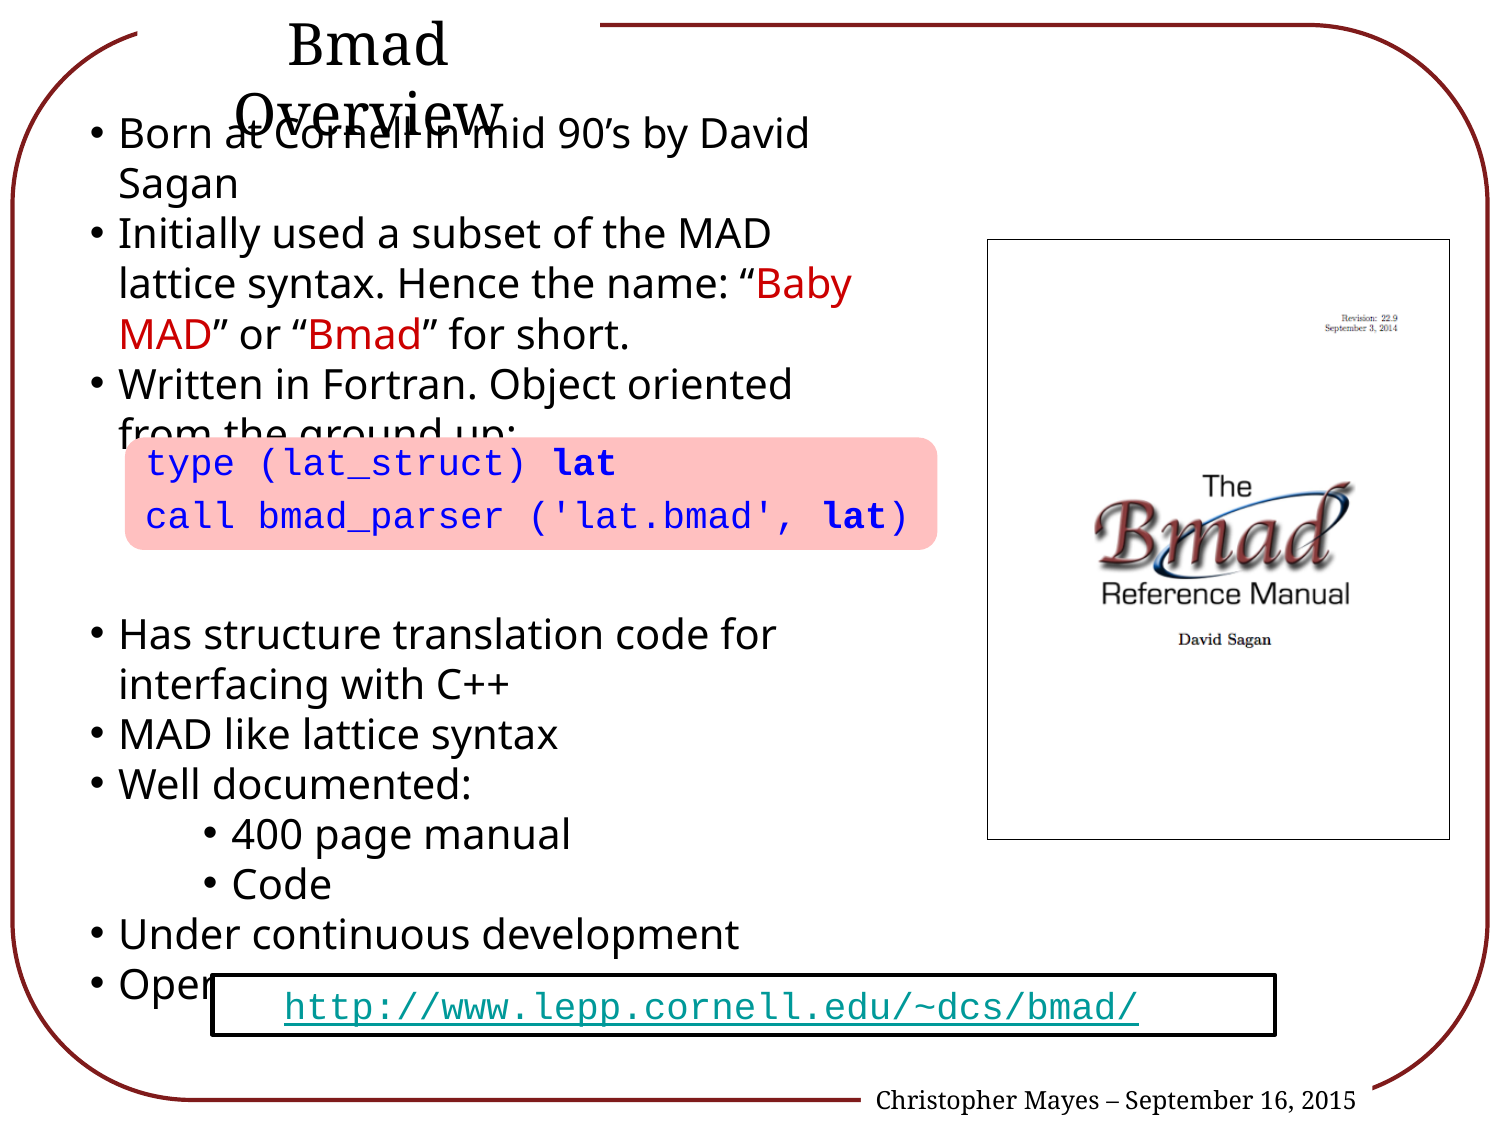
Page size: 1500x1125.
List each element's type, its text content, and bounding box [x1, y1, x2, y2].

title Bmad Overview [137, 0, 600, 55]
text_box type (lat_struct) lat call bmad_parser ('lat.bmad', lat) [124, 437, 938, 550]
picture [987, 239, 1450, 840]
text_box Born at Cornell in mid 90’s by David Sagan Initially used a subset of the MAD lattice syntax. Hence the name: “Baby MAD” or “Bmad” for short. Written in Fortran. Object oriented from the ground up: Has structure translation code for interfacing with C++ MAD like lattice syntax Well documented: 400 page manual Code Under continuous development Open source: [74, 99, 913, 1015]
text_box http://www.lepp.cornell.edu/~dcs/bmad/ [210, 973, 1277, 1037]
